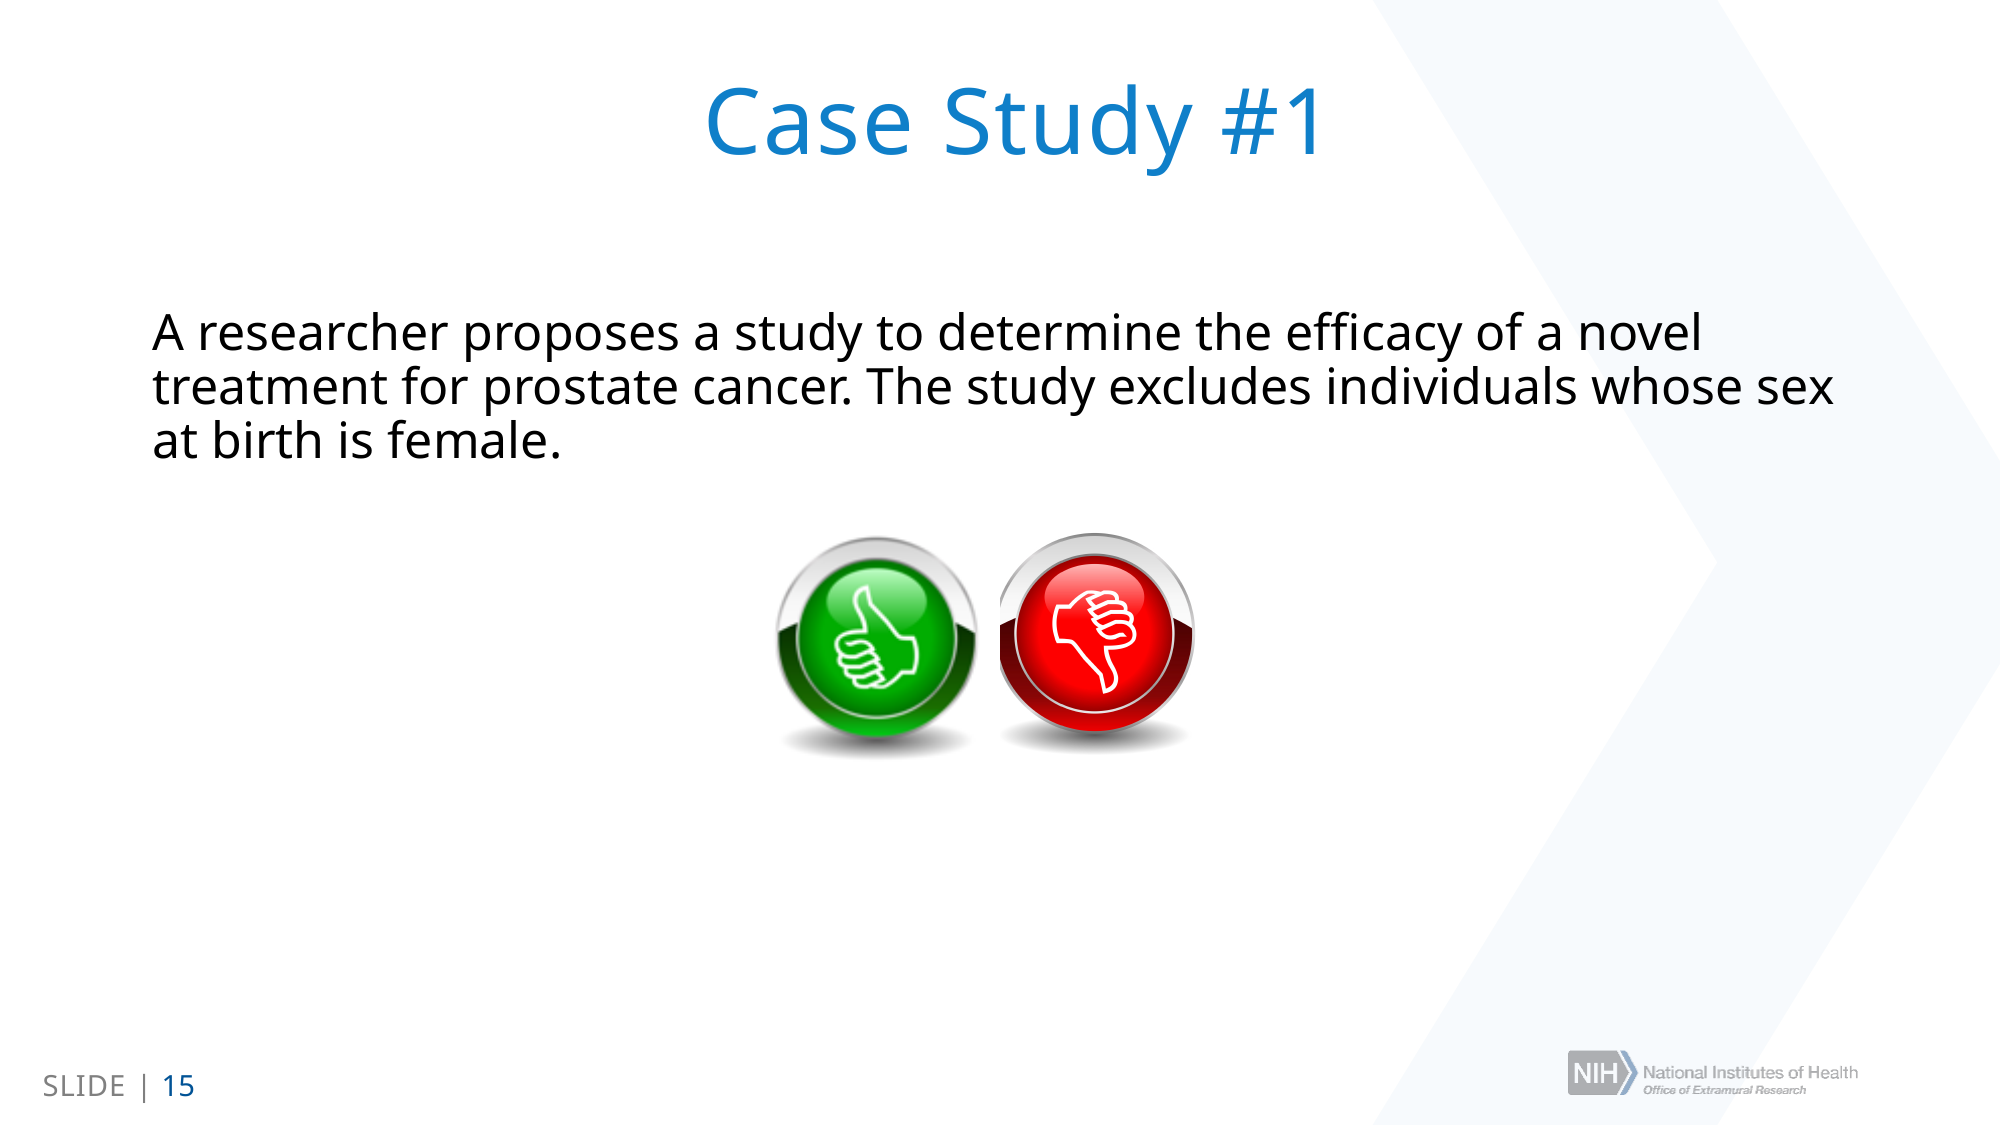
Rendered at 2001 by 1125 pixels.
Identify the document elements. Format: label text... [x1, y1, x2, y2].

picture [745, 498, 1219, 780]
title Case Study #1 [294, 37, 1745, 213]
slide_number SLIDE | 15 [27, 1057, 478, 1118]
list A researcher proposes a study to determine the efficacy of a novel treatment for prostate cancer. The study excludes individuals whose sex at birth is female. [137, 299, 1863, 1060]
picture [1568, 1060, 1863, 1095]
